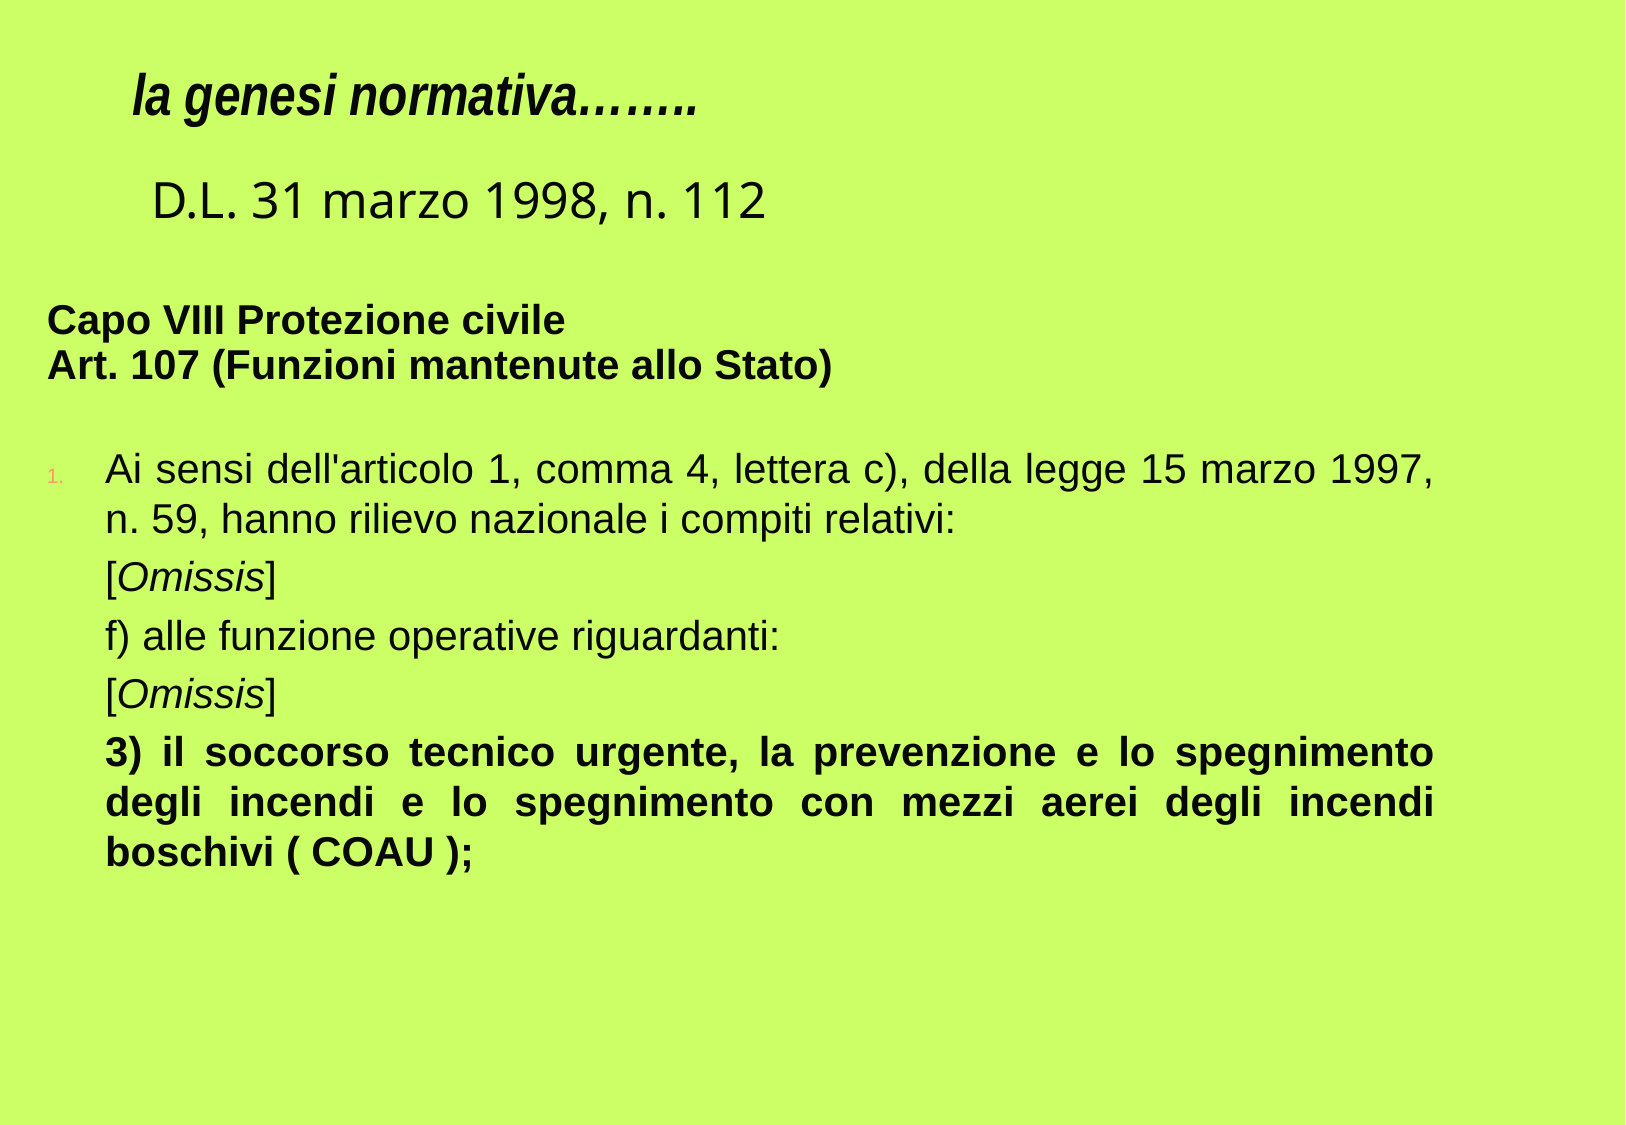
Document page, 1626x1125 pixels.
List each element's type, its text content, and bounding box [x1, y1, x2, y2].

text_box D.L. 31 marzo 1998, n. 112 [80, 160, 839, 237]
list Capo VIII Protezione civile Art. 107 (Funzioni mantenute allo Stato) Ai sensi dell'articolo 1, comma 4, lettera c), della legge 15 marzo 1997, n. 59, hanno rilievo nazionale i compiti relativi: [Omissis] f) alle funzione operative riguardanti: [Omissis] 3) il soccorso tecnico urgente, la prevenzione e lo spegnimento degli incendi e lo spegnimento con mezzi aerei degli incendi boschivi ( COAU ); [31, 290, 1451, 1125]
title la genesi normativa…….. [103, 19, 1499, 182]
